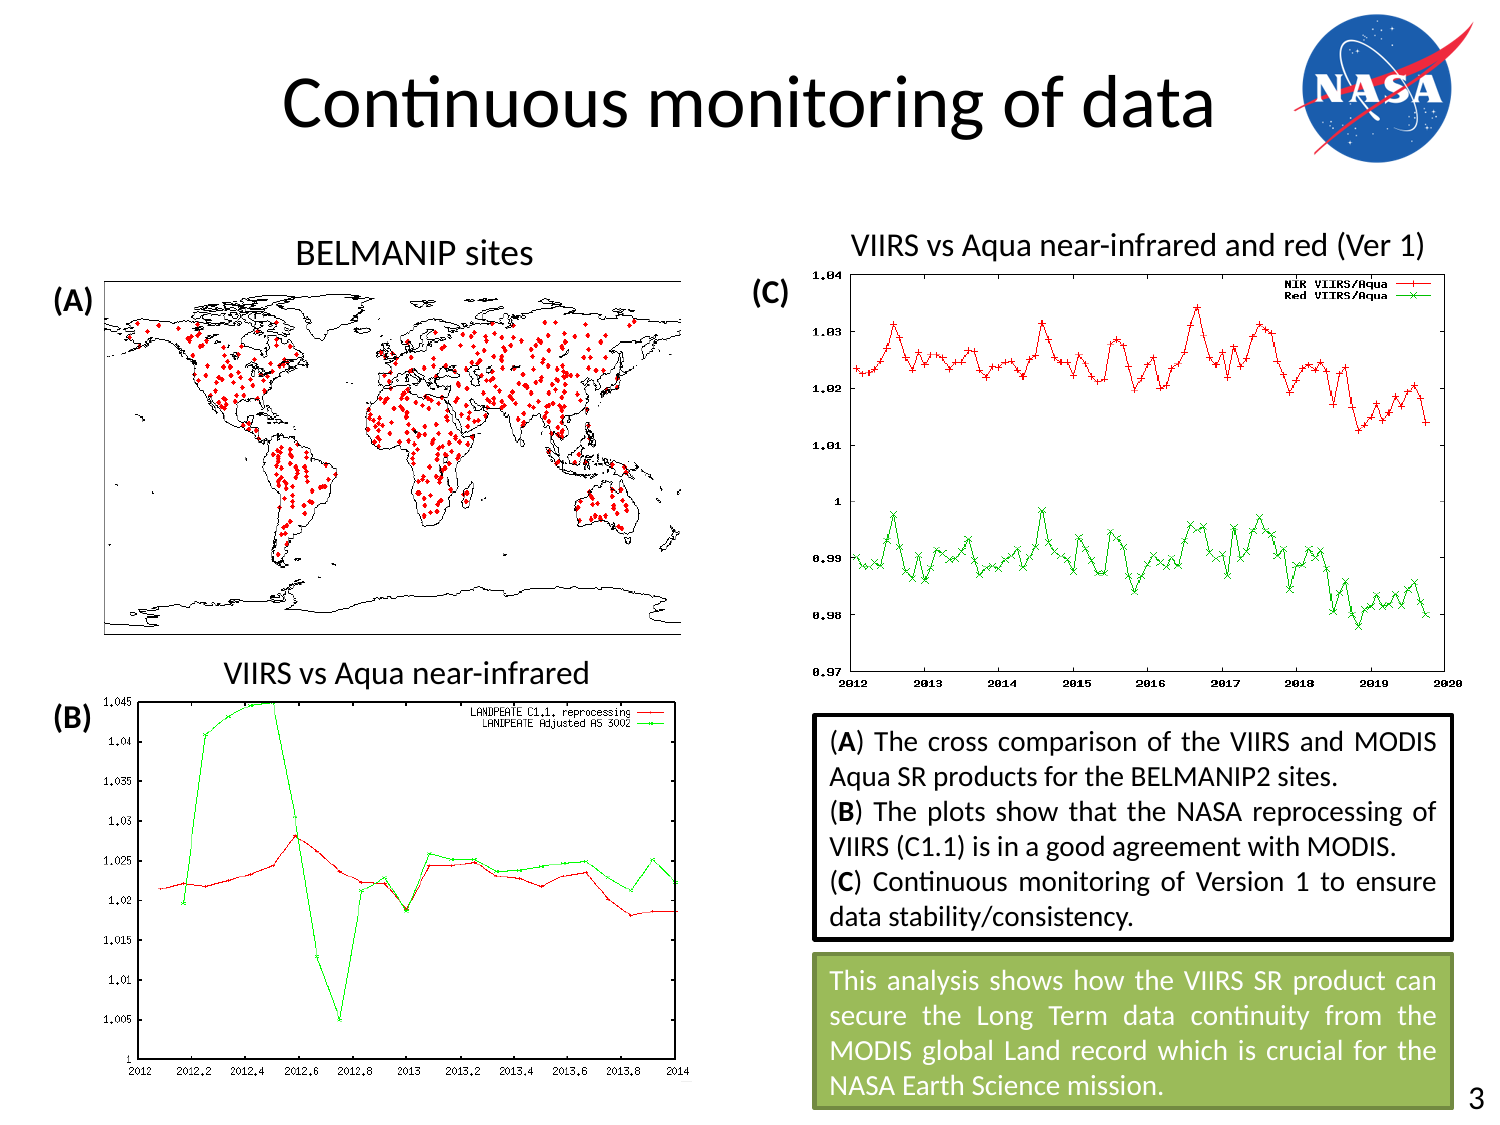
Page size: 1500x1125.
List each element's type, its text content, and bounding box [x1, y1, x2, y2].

text_box Continuous monitoring of data [74, 45, 1286, 160]
picture [791, 262, 1467, 695]
text_box VIIRS vs Aqua near-infrared and red (Ver 1) [836, 215, 1442, 260]
text_box (A) [38, 270, 96, 326]
text_box VIIRS vs Aqua near-infrared [208, 651, 606, 670]
text_box This analysis shows how the VIIRS SR product can secure the Long Term data continuity from the MODIS global Land record which is crucial for the NASA Earth Science mission. [812, 952, 1454, 1110]
picture [100, 267, 708, 644]
text_box (A) The cross comparison of the VIIRS and MODIS Aqua SR products for the BELMANIP2 sites. (B) The plots show that the NASA reprocessing of VIIRS (C1.1) is in a good agreement with MODIS. (C) Continuous monitoring of Version 1 to ensure data stability/consistency. [812, 713, 1454, 942]
slide_number 3 [1149, 1066, 1500, 1125]
text_box BELMANIP sites [280, 220, 550, 266]
picture [87, 671, 692, 1094]
text_box (C) [736, 262, 789, 318]
picture [1291, 12, 1475, 165]
text_box (B) [38, 687, 82, 743]
